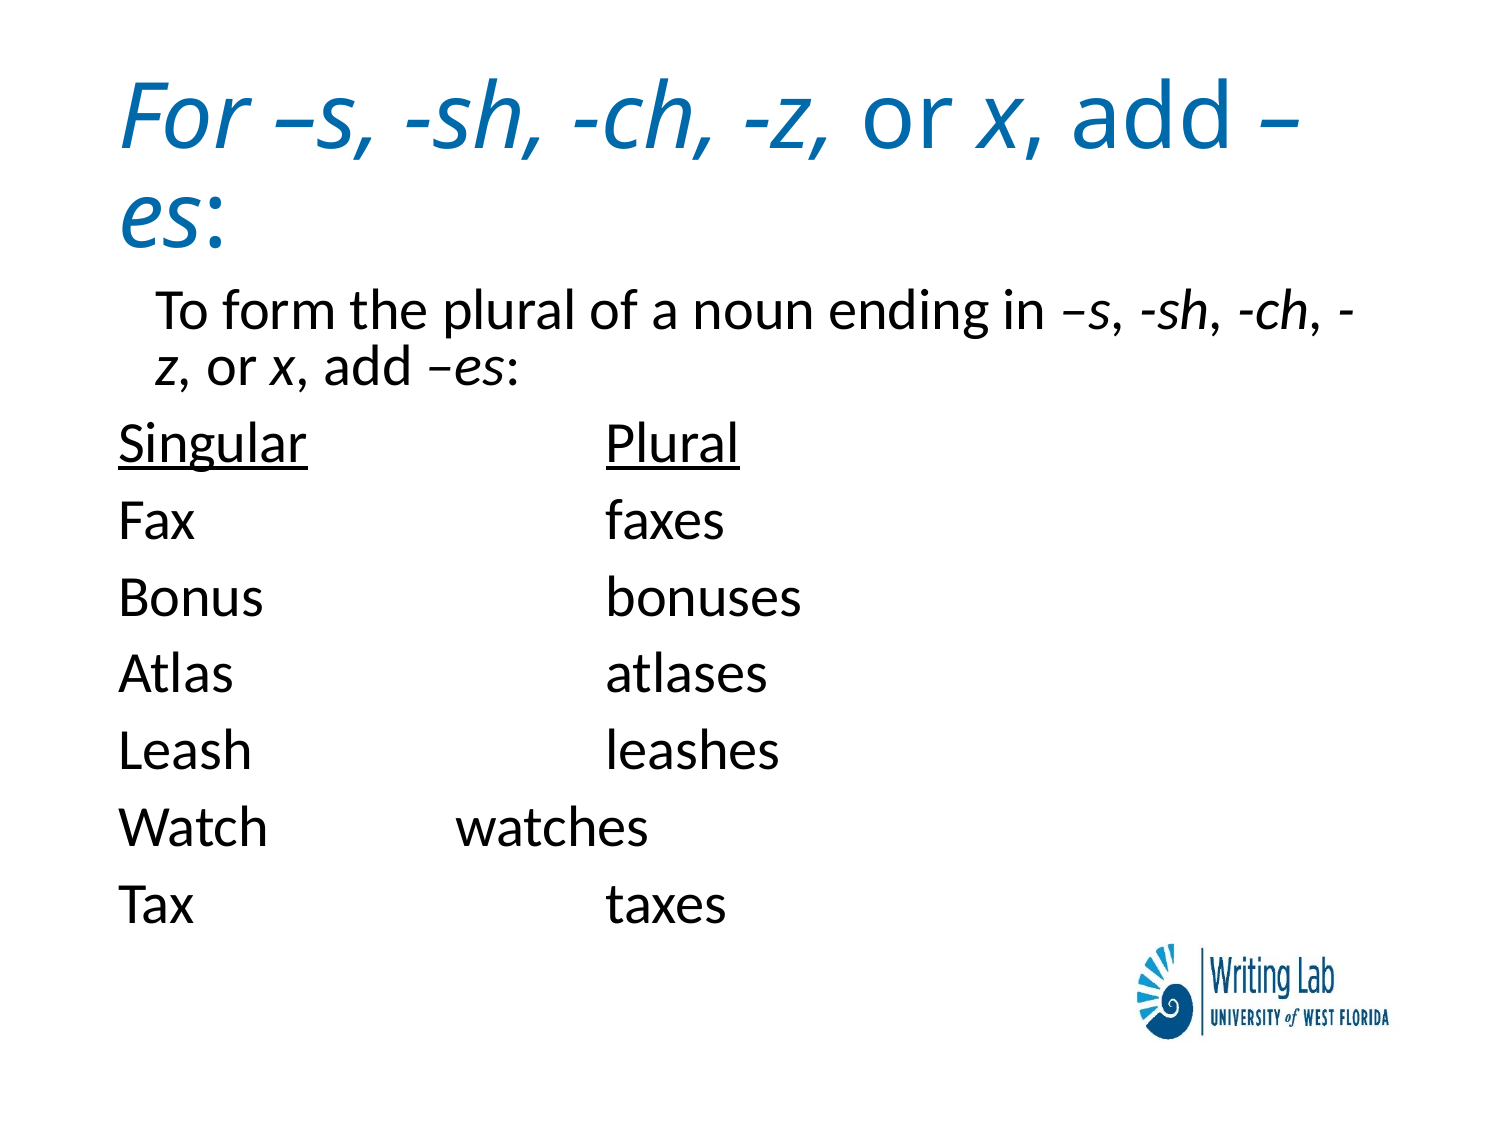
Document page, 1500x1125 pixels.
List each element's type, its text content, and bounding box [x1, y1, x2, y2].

list To form the plural of a noun ending in –s, -sh, -ch, -z, or x, add –es: Singular Plural Fax faxes Bonus bonuses Atlas atlases Leash leashes Watch watches Tax taxes [103, 277, 1397, 992]
picture [1126, 911, 1408, 1072]
title For –s, -sh, -ch, -z, or x, add –es: [103, 59, 1397, 277]
